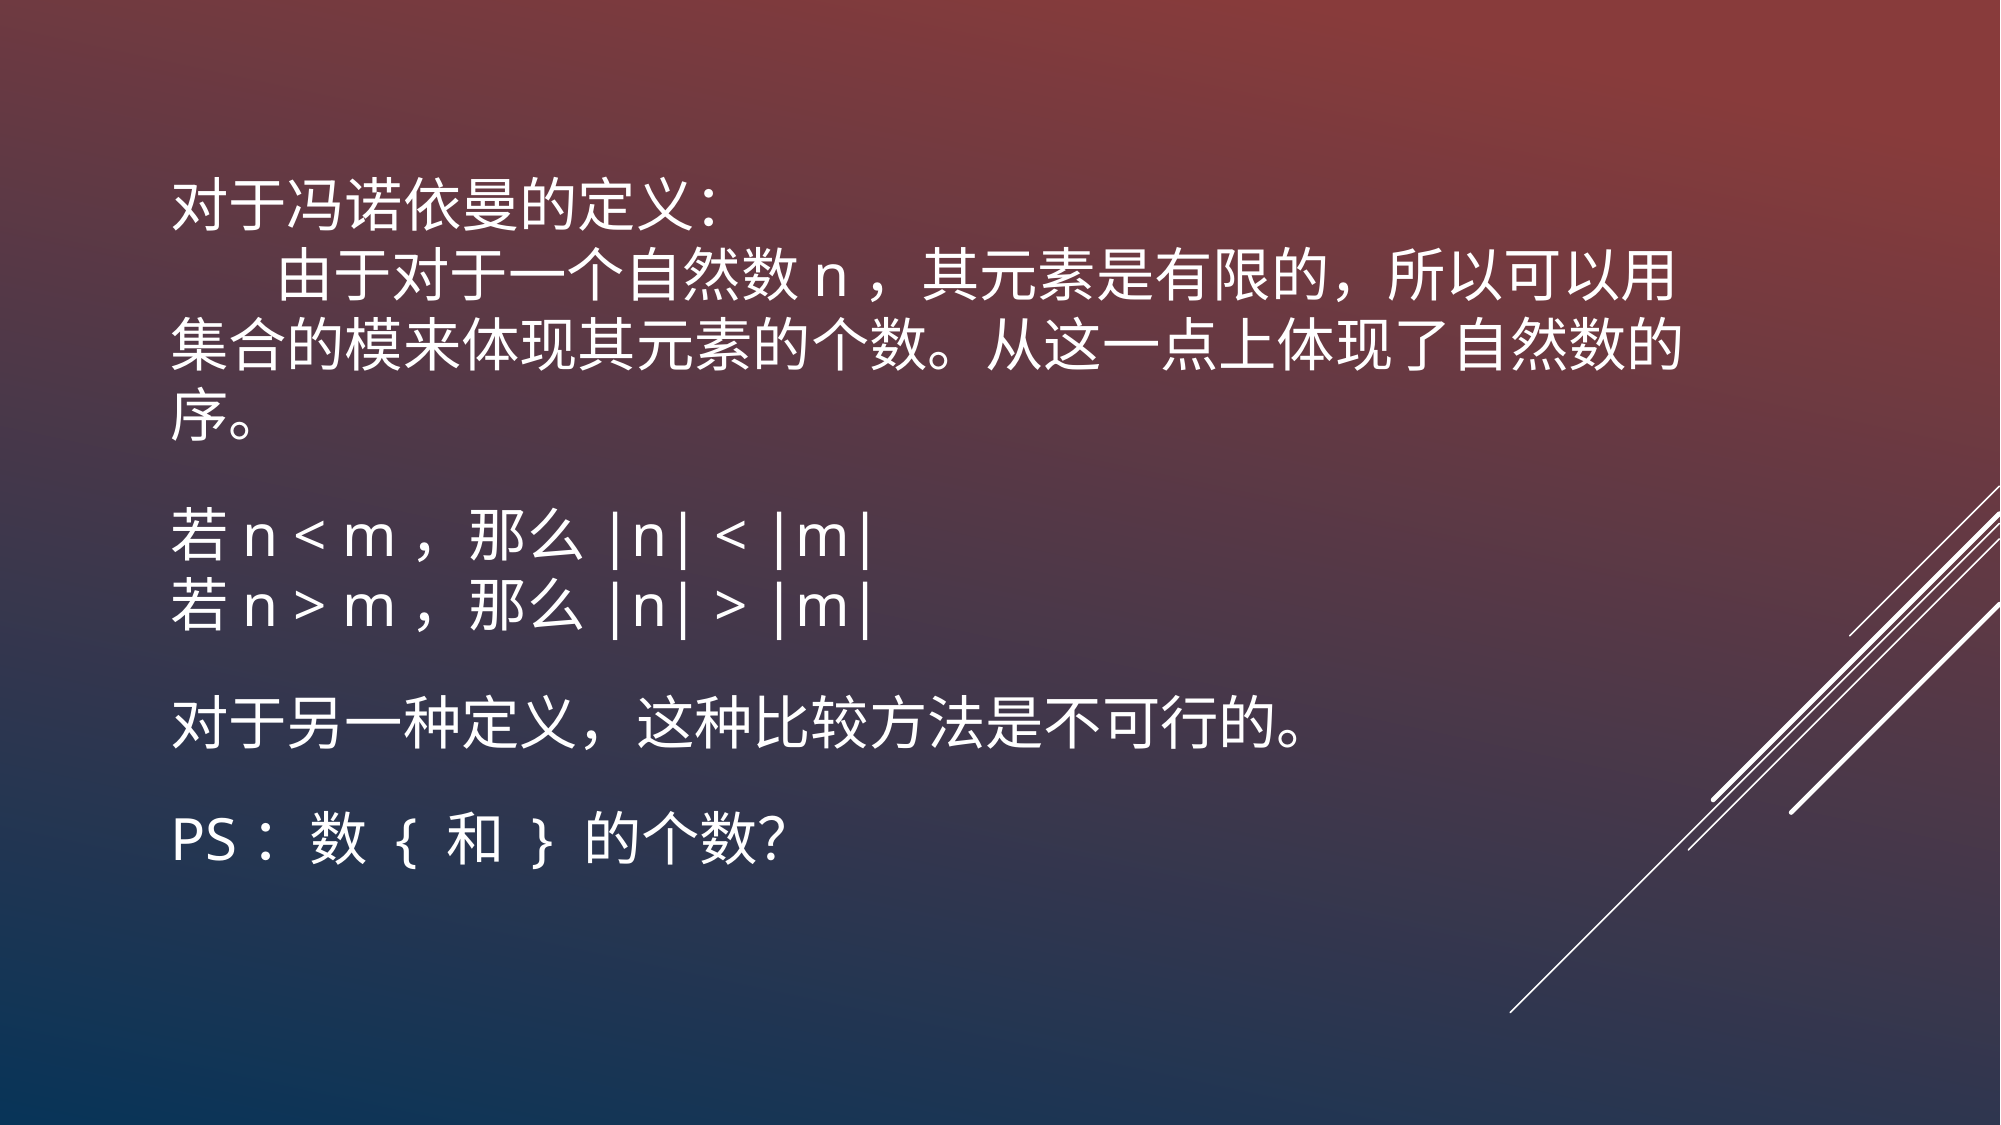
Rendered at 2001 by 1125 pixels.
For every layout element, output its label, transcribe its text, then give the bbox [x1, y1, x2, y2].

text_box 对于另一种定义，这种比较方法是不可行的。 [155, 678, 1705, 764]
text_box 对于冯诺依曼的定义： 由于对于一个自然数n，其元素是有限的，所以可以用集合的模来体现其元素的个数。从这一点上体现了自然数的序。 [155, 160, 1734, 456]
text_box 若n < m，那么|n| < |m| 若n > m，那么|n| > |m| [155, 490, 1184, 646]
text_box PS：数 { 和 } 的个数？ [155, 795, 1380, 880]
